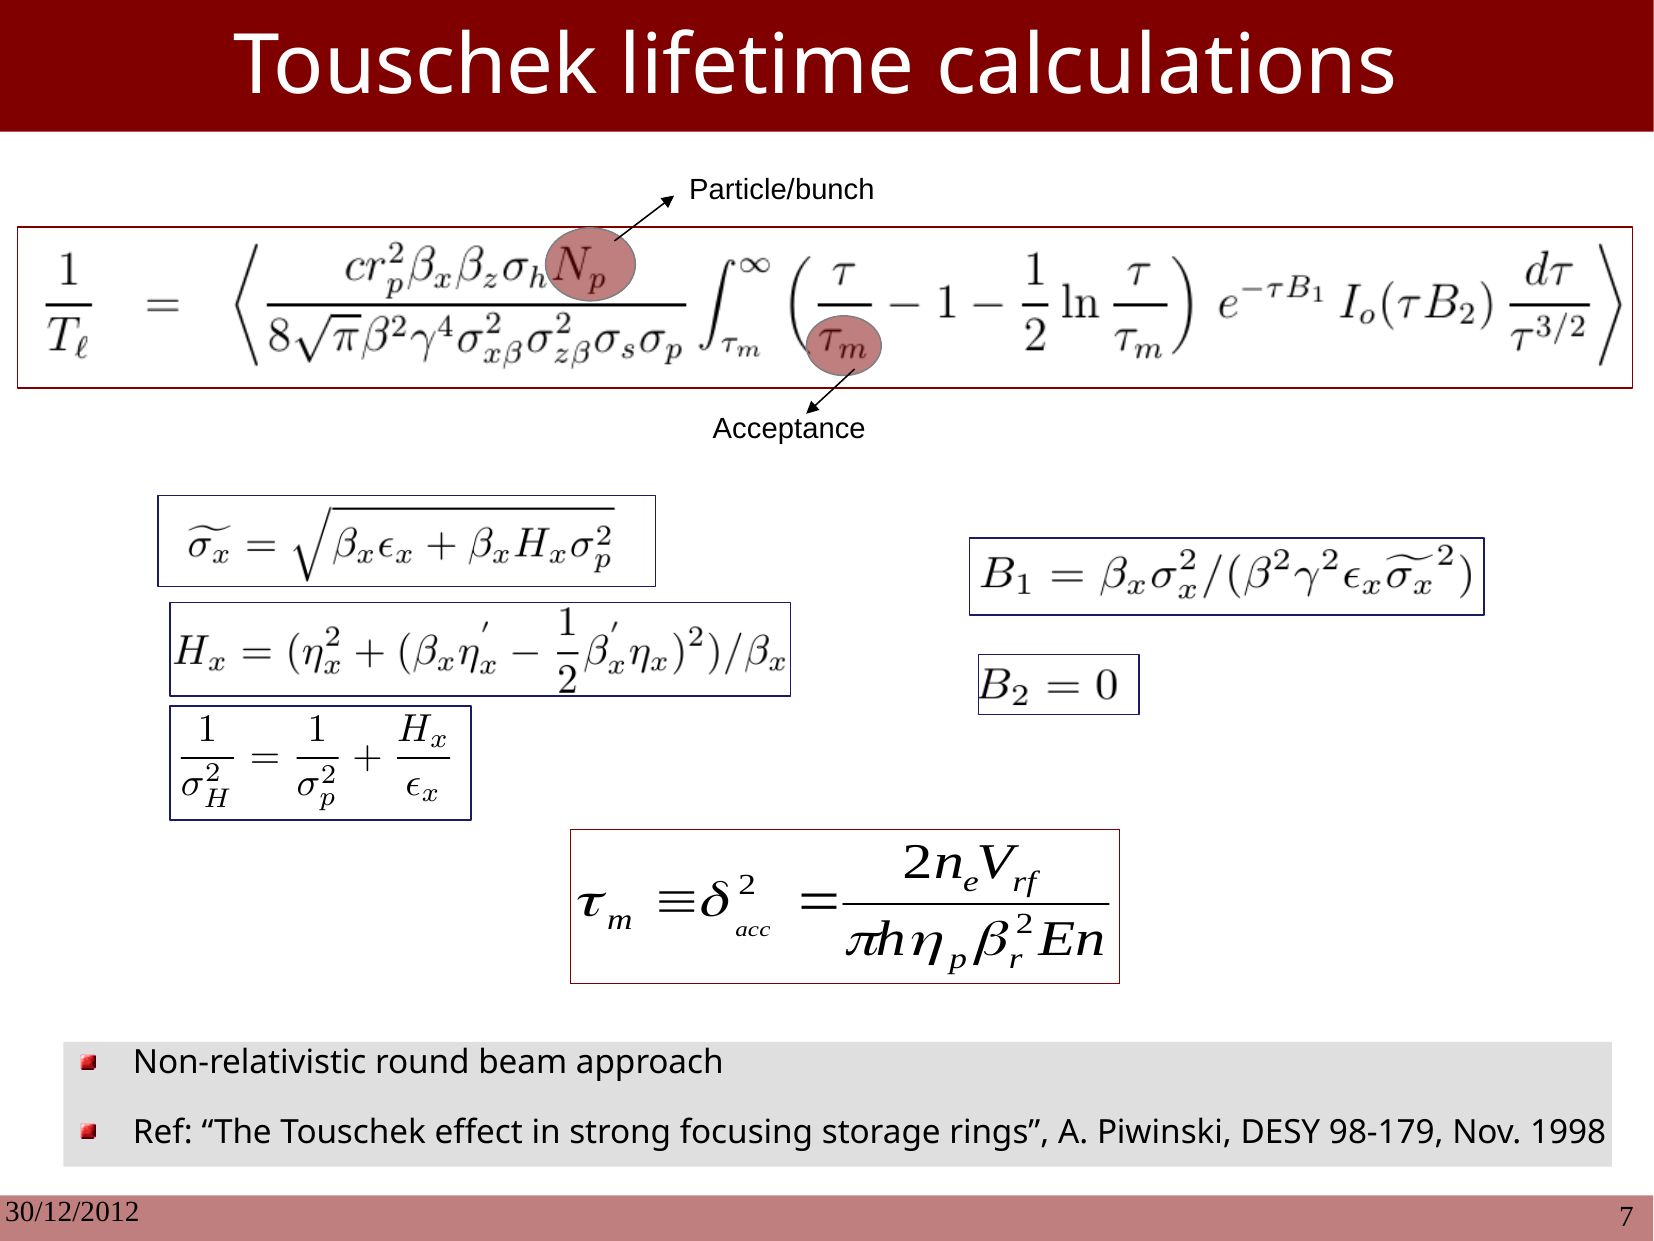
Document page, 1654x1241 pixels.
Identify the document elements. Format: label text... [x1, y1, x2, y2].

picture [170, 603, 790, 696]
picture [80, 1123, 96, 1139]
picture [158, 495, 655, 587]
picture [80, 1054, 96, 1070]
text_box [570, 828, 1120, 984]
picture [170, 706, 471, 820]
title Touschek lifetime calculations [0, 0, 1654, 132]
picture [970, 538, 1484, 615]
picture [978, 655, 1139, 714]
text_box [545, 165, 892, 301]
text_box Non-relativistic round beam approach Ref: “The Touschek effect in strong focusing storage rings”, A. Piwinski, DESY 98-179, Nov. 1998 [63, 1041, 1612, 1167]
slide_number 7 [1249, 1199, 1635, 1240]
picture [17, 227, 1632, 388]
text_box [697, 315, 882, 454]
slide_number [4, 1195, 390, 1240]
